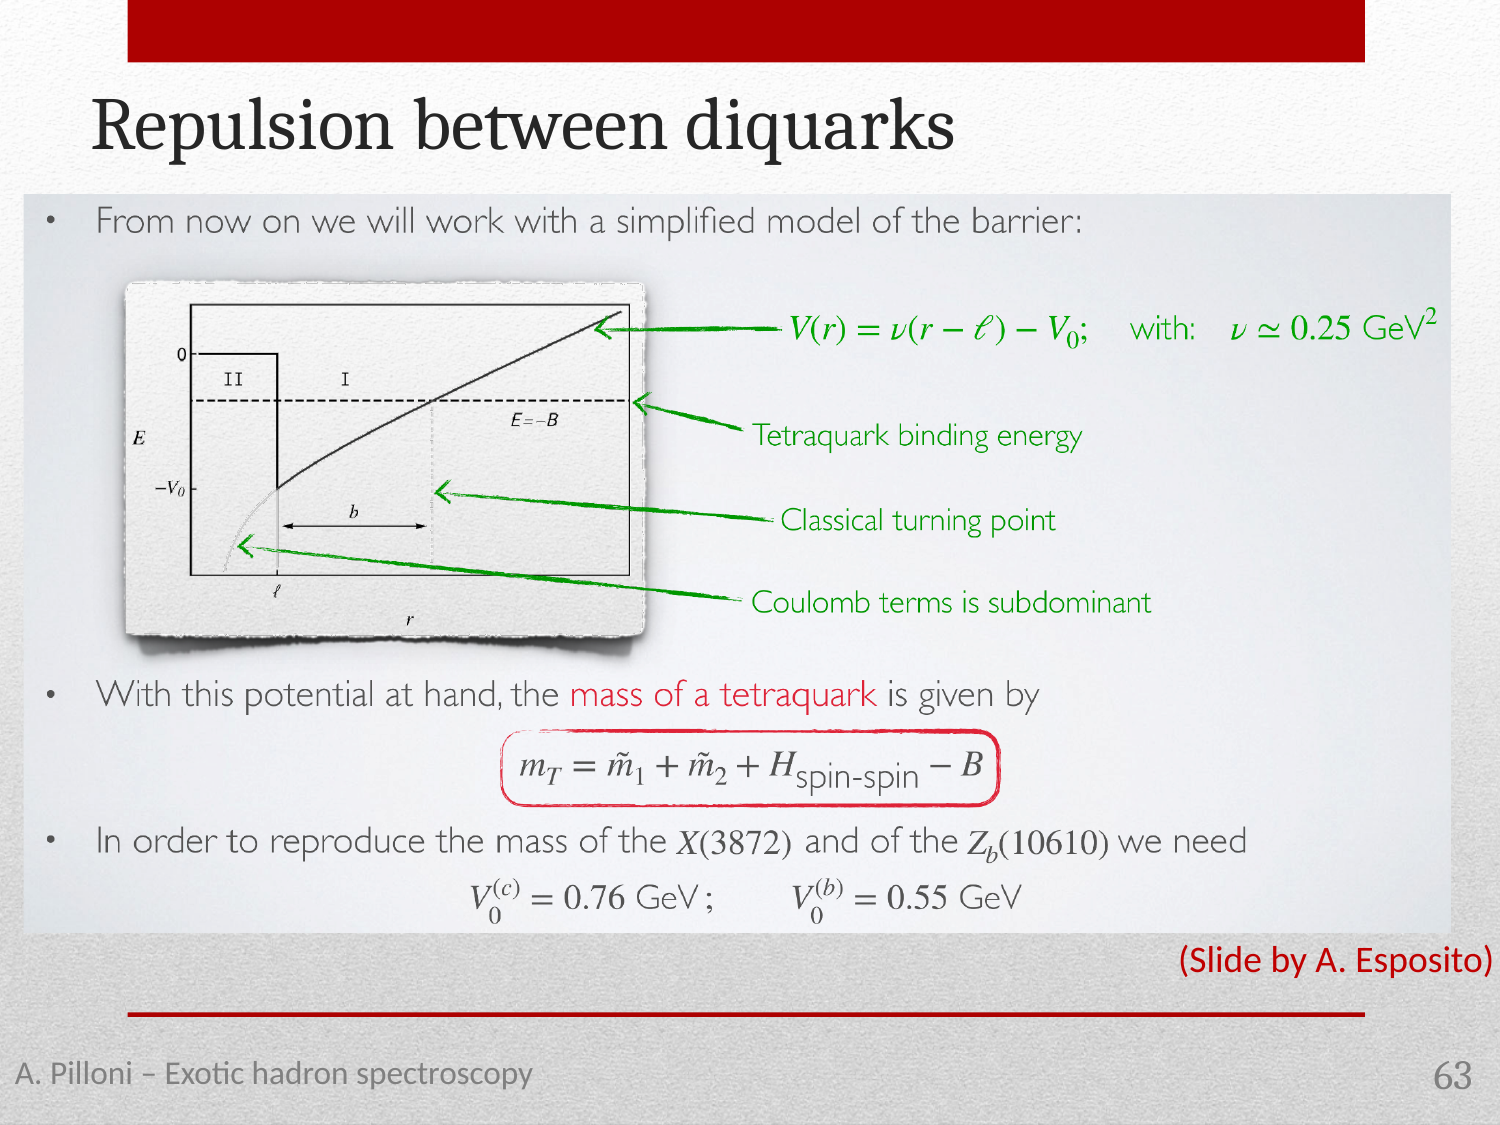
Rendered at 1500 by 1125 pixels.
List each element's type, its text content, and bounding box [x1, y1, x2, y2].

slide_number 63 [1362, 1043, 1488, 1104]
text_box Repulsion between diquarks [74, 0, 1425, 173]
picture [22, 193, 1452, 934]
text_box (Slide by A. Esposito) [1163, 927, 1500, 988]
text_box A. Pilloni – Exotic hadron spectroscopy [0, 1043, 1091, 1099]
